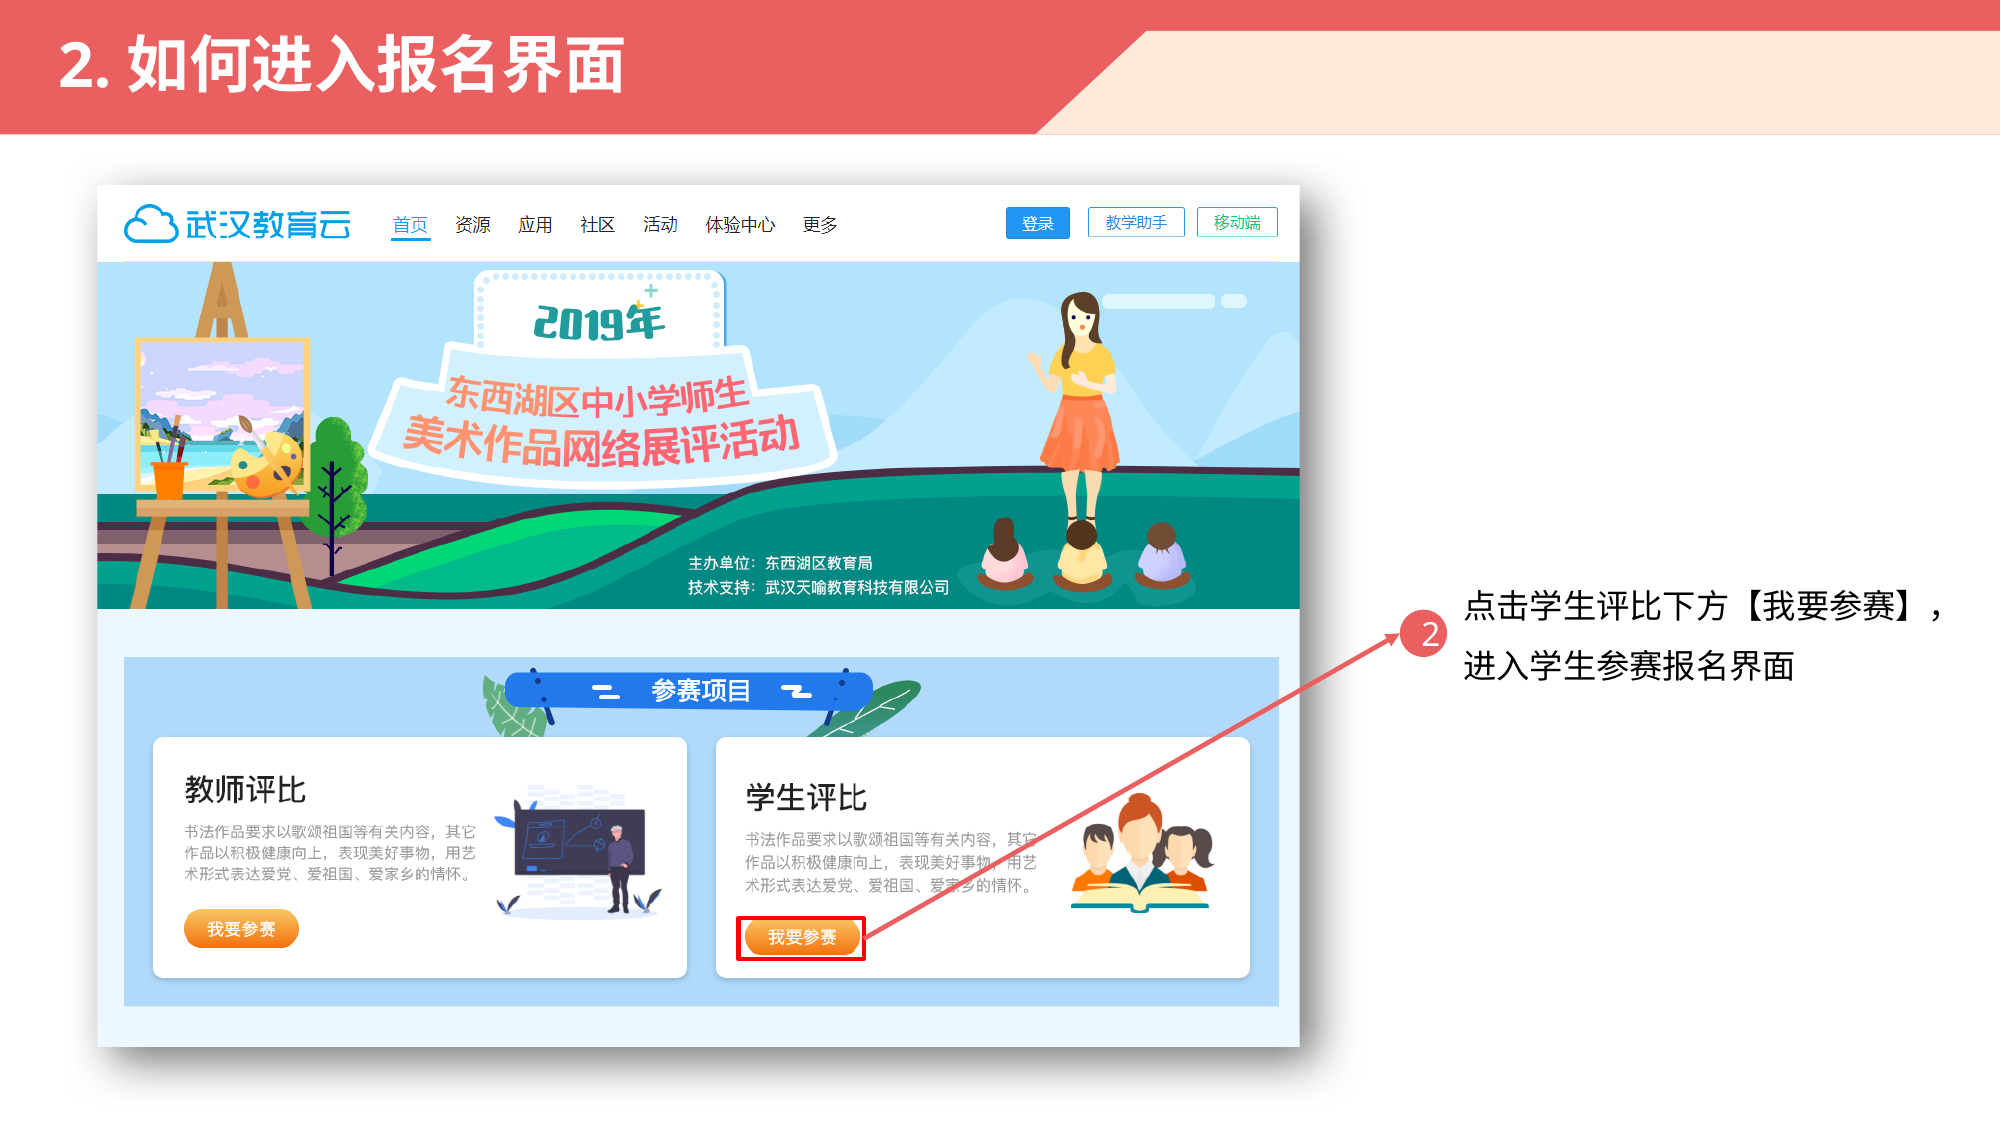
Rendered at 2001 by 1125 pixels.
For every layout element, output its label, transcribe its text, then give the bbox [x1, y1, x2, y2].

text_box 2 [1397, 607, 1448, 660]
text_box 点击学生评比下方【我要参赛】，进入学生参赛报名界面 [1448, 558, 1981, 693]
text_box [0, 0, 2000, 136]
text_box [1033, 28, 2000, 137]
picture [96, 185, 1300, 1047]
title 2.如何进入报名界面 [43, 0, 1000, 135]
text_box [863, 633, 1401, 939]
